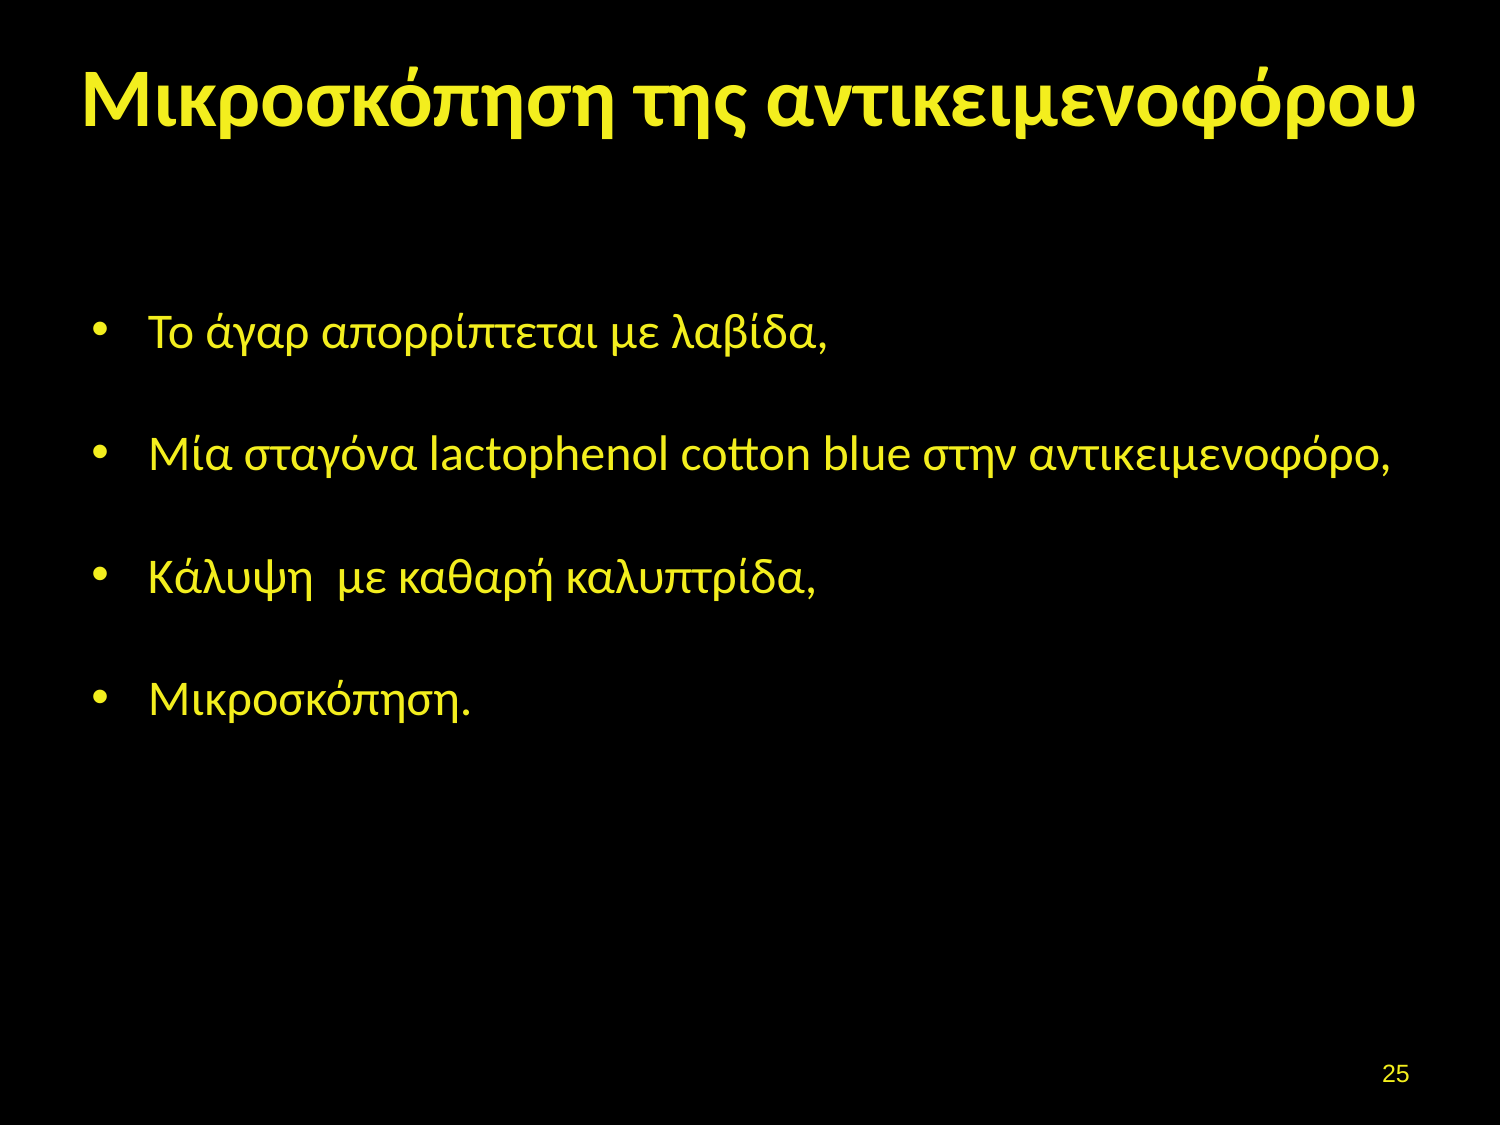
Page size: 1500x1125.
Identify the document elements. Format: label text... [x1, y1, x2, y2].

title Μικροσκόπηση της αντικειμενοφόρου [0, 19, 1500, 169]
slide_number 24 [1074, 1042, 1425, 1103]
list Το άγαρ απορρίπτεται με λαβίδα, Μία σταγόνα lactophenol cotton blue στην αντικειμενοφόρο, Κάλυψη με καθαρή καλυπτρίδα, Μικροσκόπηση. [76, 290, 1427, 835]
